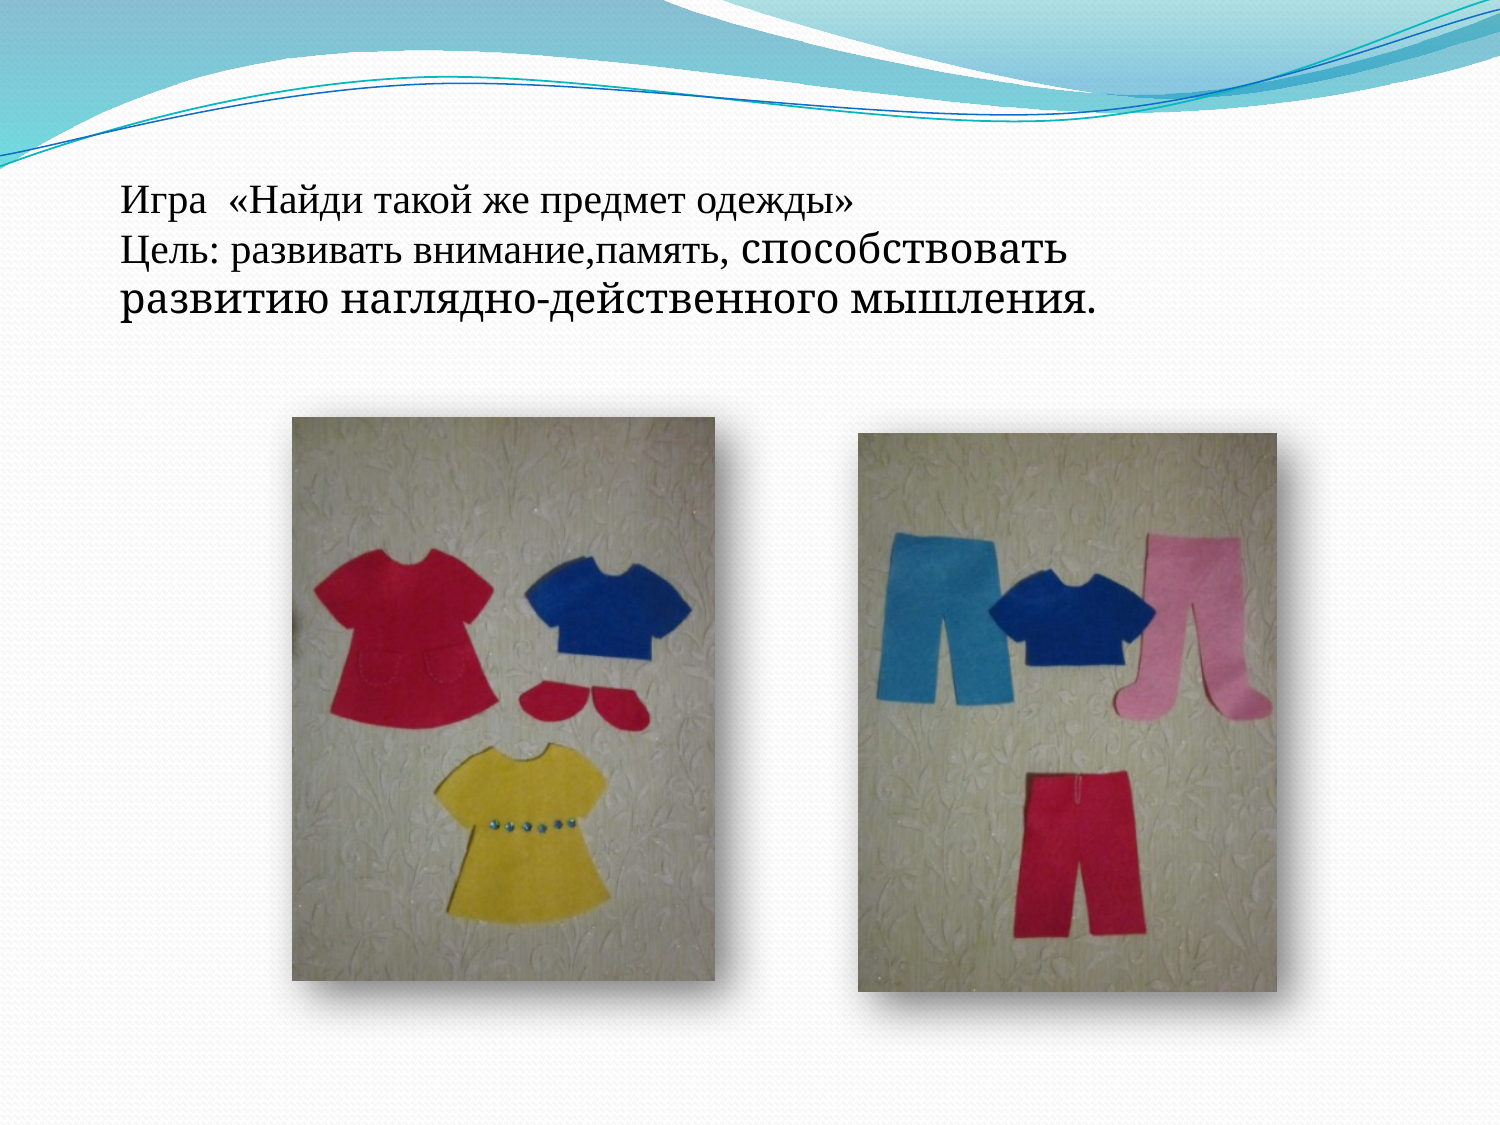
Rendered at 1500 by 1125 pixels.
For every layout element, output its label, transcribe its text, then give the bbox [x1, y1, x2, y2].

picture [858, 433, 1277, 992]
text_box Игра «Найди такой же предмет одежды» Цель: развивать внимание,память, способствовать развитию наглядно-действенного мышления. [105, 164, 1207, 329]
picture [292, 417, 716, 981]
